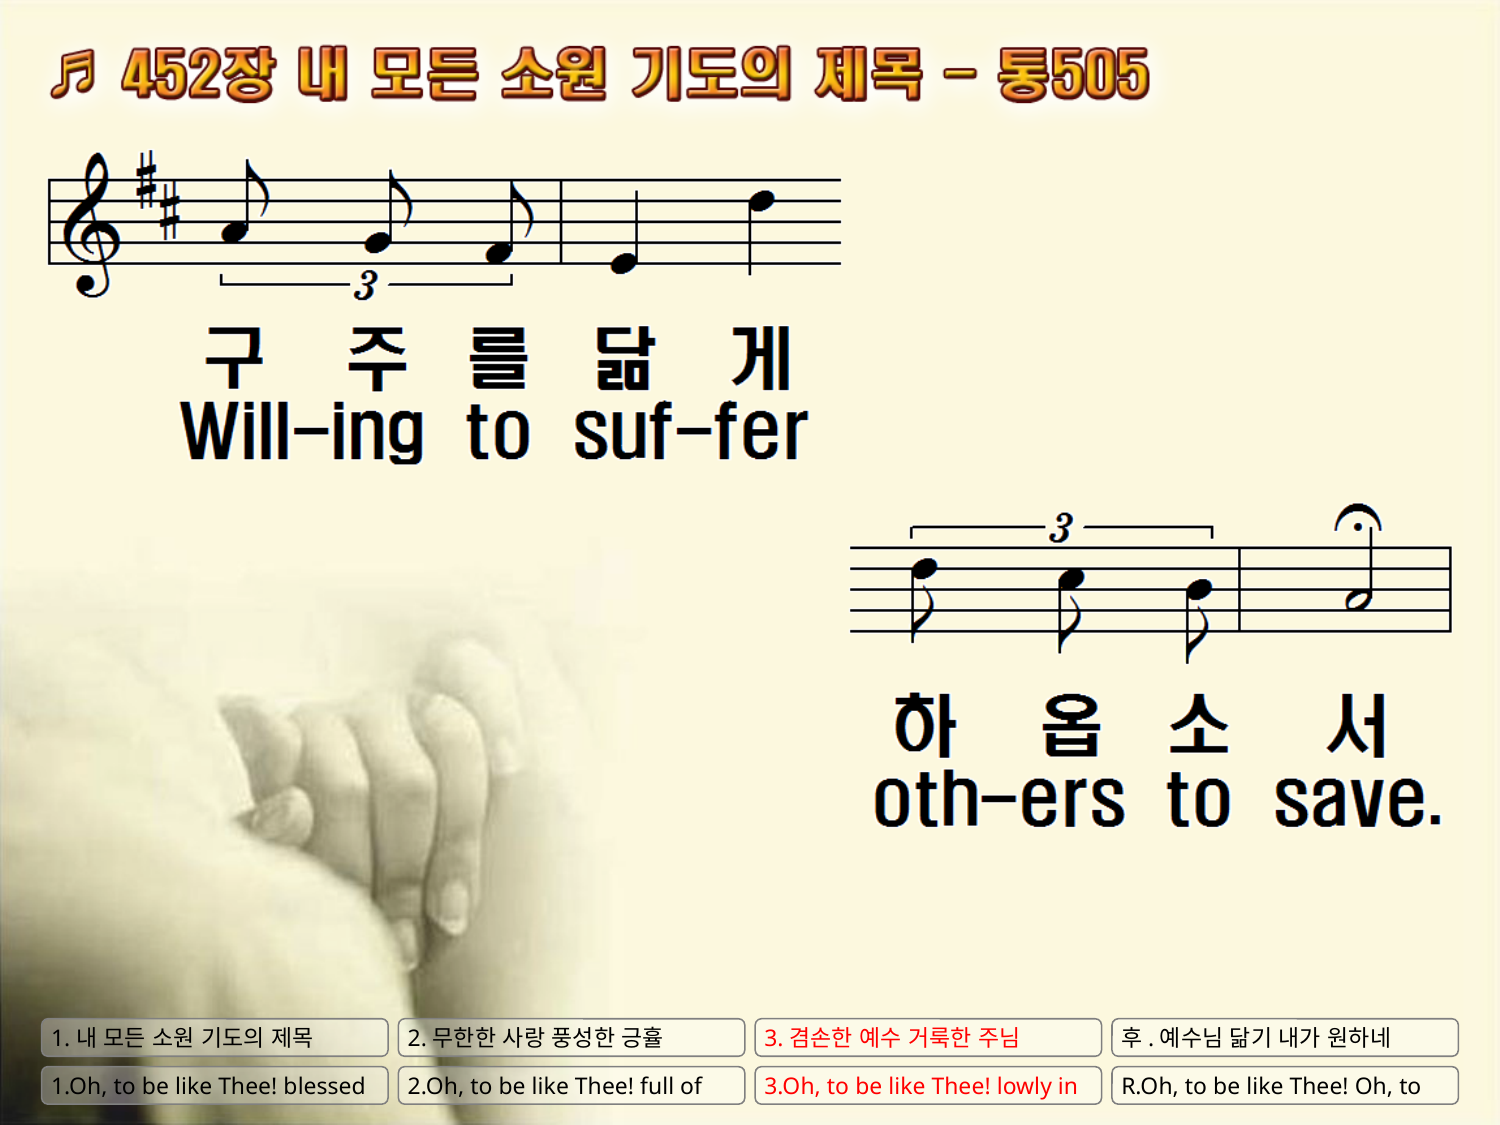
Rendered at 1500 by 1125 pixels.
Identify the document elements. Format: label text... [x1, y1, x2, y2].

text_box 후.예수님 닮기 내가 원하네 [1111, 1018, 1459, 1057]
text_box 3.겸손한 예수 거룩한 주님 [755, 1018, 1102, 1057]
picture [0, 0, 1500, 844]
text_box 1.내 모든 소원 기도의 제목 [41, 1018, 389, 1057]
text_box 3.Oh, to be like Thee! lowly in [755, 1066, 1102, 1105]
text_box 2.무한한 사랑 풍성한 긍휼 [398, 1018, 745, 1057]
text_box 1.Oh, to be like Thee! blessed [41, 1066, 389, 1105]
text_box 2.Oh, to be like Thee! full of [398, 1066, 745, 1105]
text_box R.Oh, to be like Thee! Oh, to [1111, 1066, 1459, 1105]
